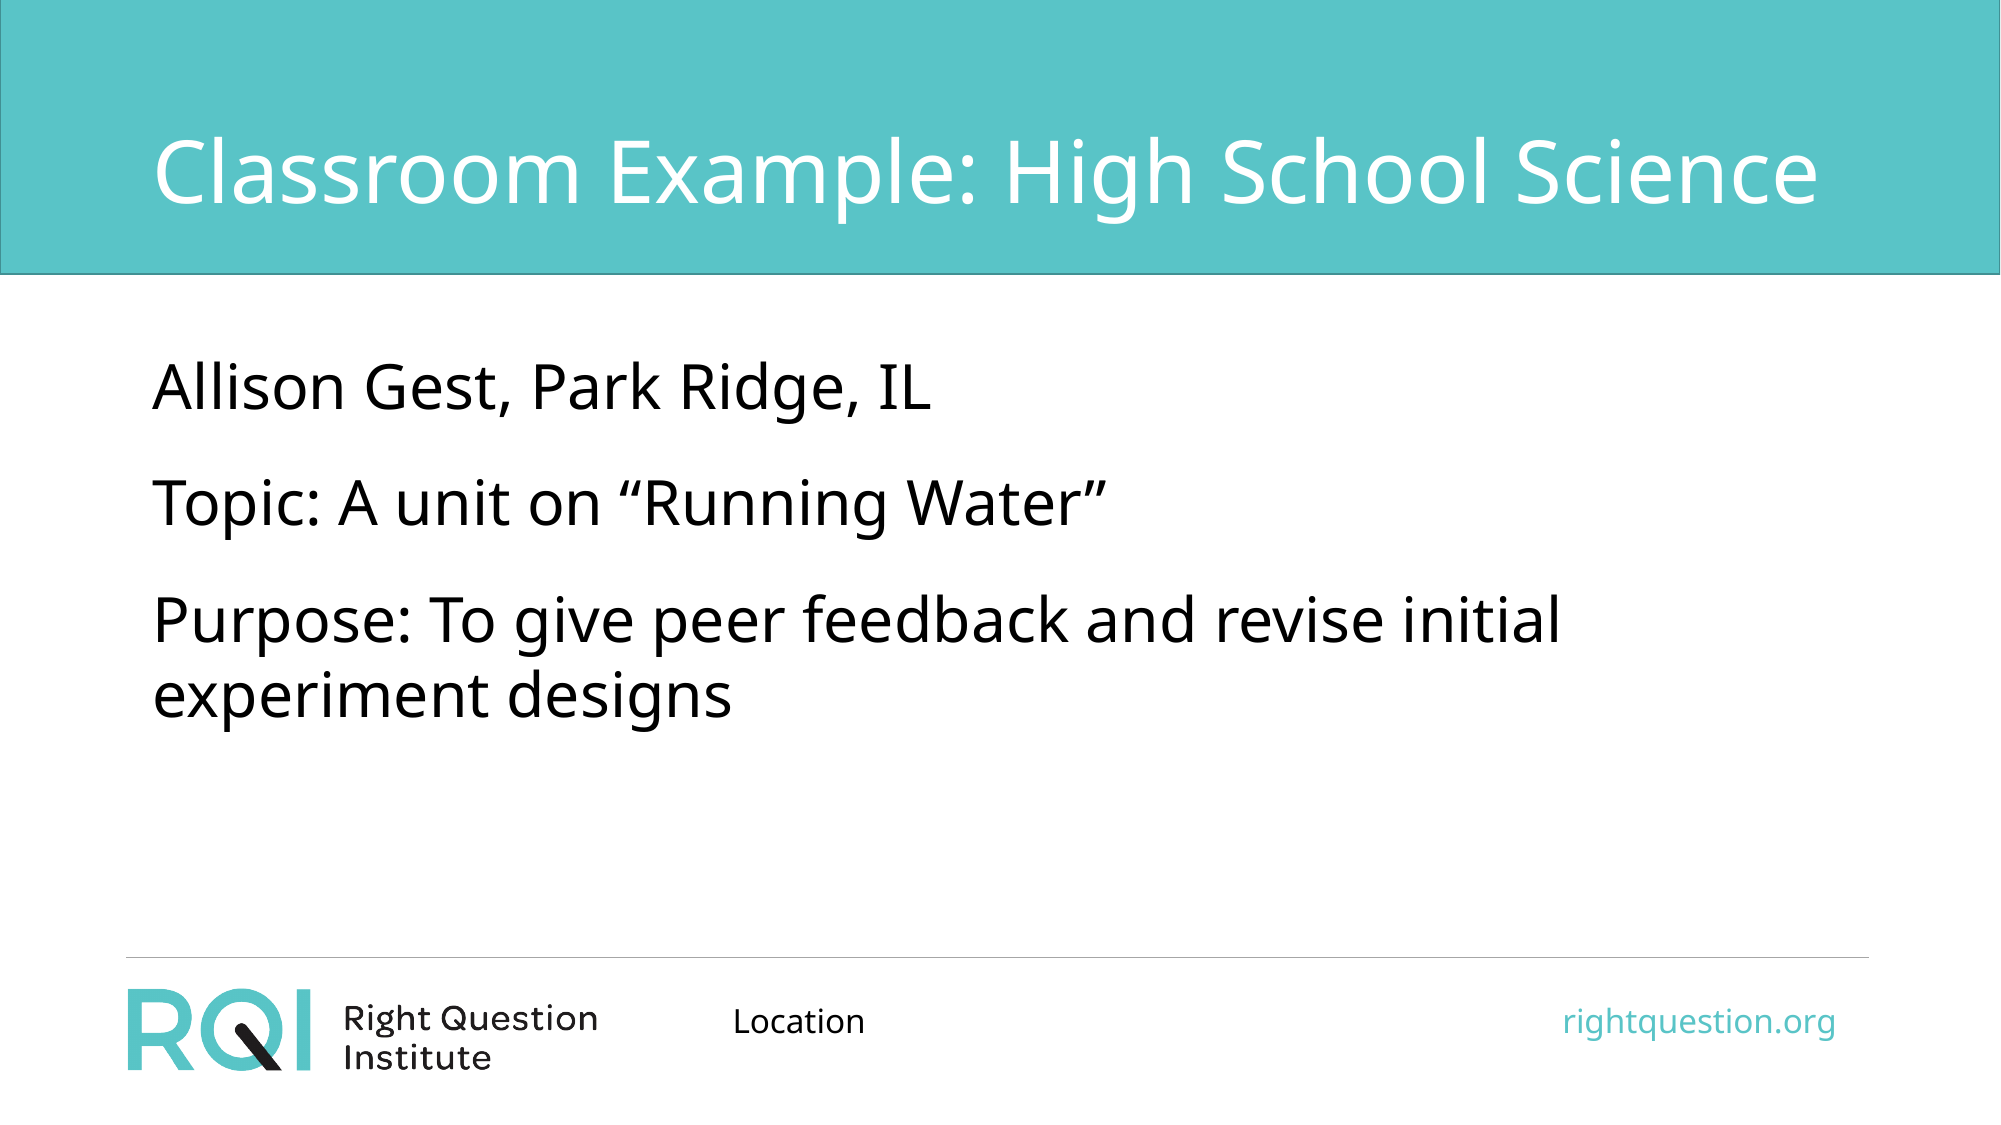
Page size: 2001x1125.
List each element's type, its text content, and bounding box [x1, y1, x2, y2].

list Allison Gest, Park Ridge, IL Topic: A unit on “Running Water” Purpose: To give peer feedback and revise initial experiment designs [137, 339, 1863, 1020]
picture [126, 987, 598, 1072]
title Classroom Example: High School Science [137, 59, 1863, 278]
